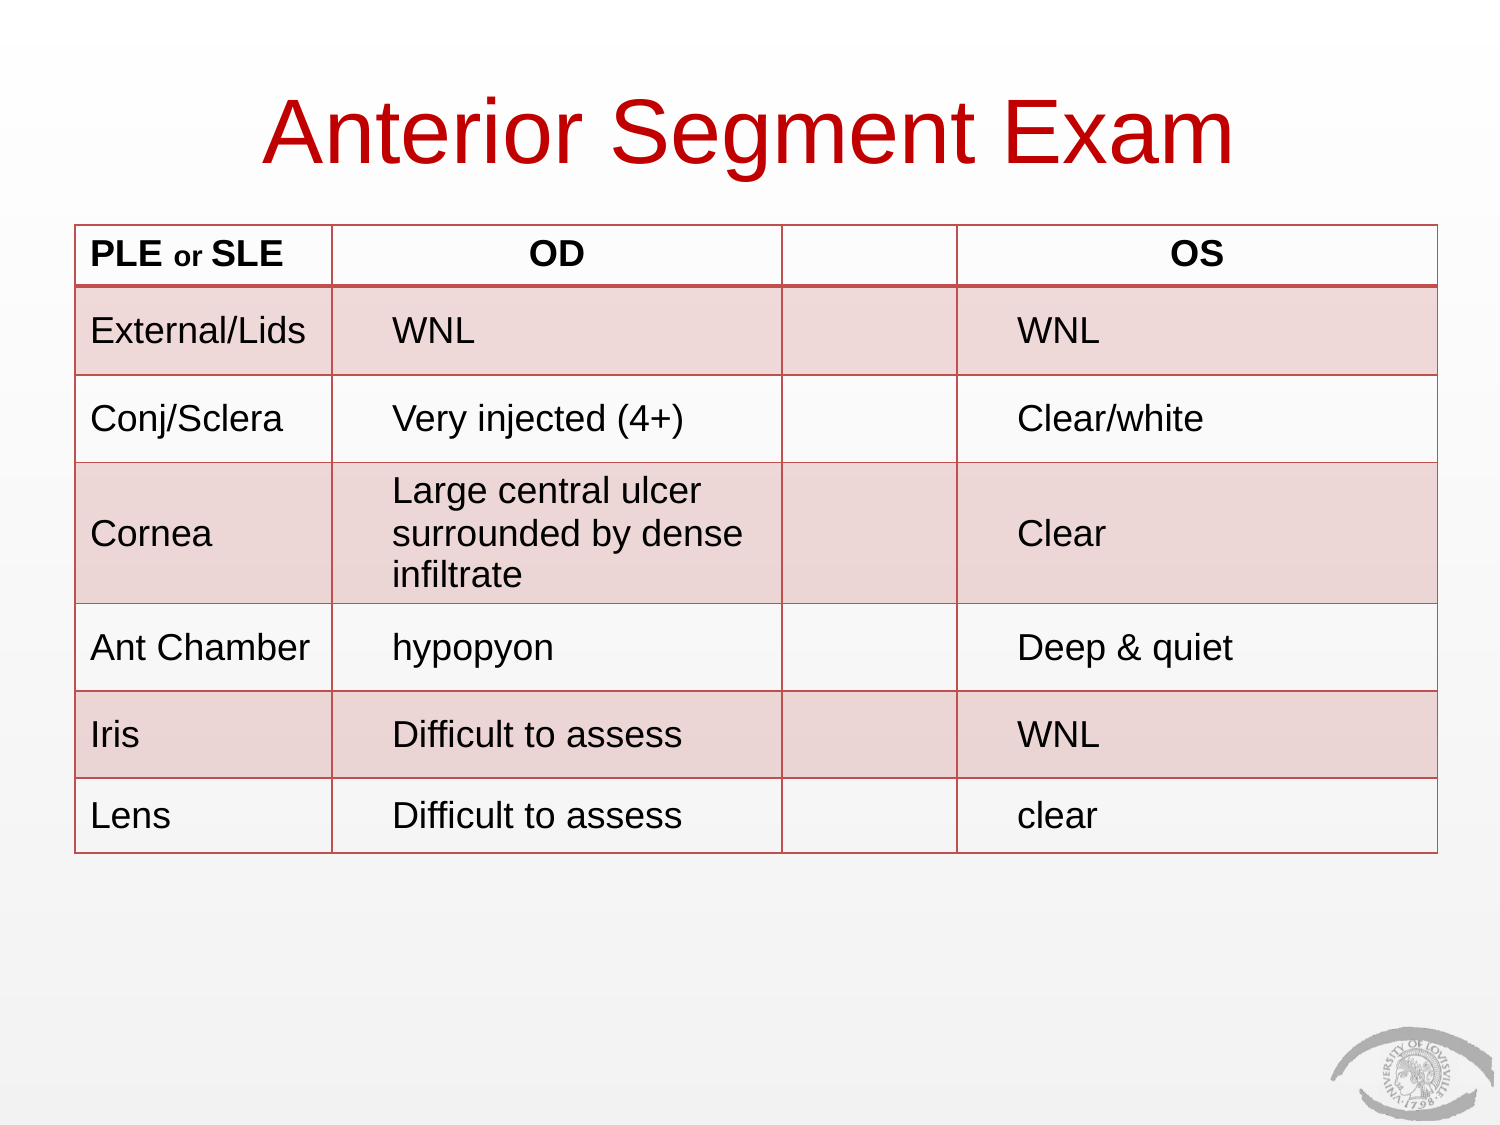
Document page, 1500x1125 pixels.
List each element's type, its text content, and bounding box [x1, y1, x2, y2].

table_cell [783, 376, 956, 462]
table_cell WNL [958, 692, 1437, 777]
table_header OS [958, 226, 1437, 284]
table_cell Deep & quiet [958, 604, 1437, 690]
table_cell Lens [76, 779, 331, 852]
table_cell WNL [958, 288, 1437, 374]
table_cell [783, 288, 956, 374]
table_cell Very injected (4+) [333, 376, 781, 462]
table_cell Cornea [76, 463, 331, 603]
table_cell Iris [76, 692, 331, 777]
table_cell Difficult to assess [333, 779, 781, 852]
table_cell Ant Chamber [76, 604, 331, 690]
table_cell [783, 692, 956, 777]
table_cell Conj/Sclera [76, 376, 331, 462]
table_cell [783, 604, 956, 690]
table_cell [783, 463, 956, 603]
table_cell Difficult to assess [333, 692, 781, 777]
table_header OD [333, 226, 781, 284]
table_header PLE or SLE [76, 226, 331, 284]
table_cell External/Lids [76, 288, 331, 374]
table_cell WNL [333, 288, 781, 374]
table_cell Clear [958, 463, 1437, 603]
table_cell clear [958, 779, 1437, 852]
table_cell Large central ulcer surrounded by dense infiltrate [333, 463, 781, 603]
title Anterior Segment Exam [75, 33, 1425, 221]
table_header [783, 226, 956, 284]
table_cell Clear/white [958, 376, 1437, 462]
table_cell hypopyon [333, 604, 781, 690]
table_cell [783, 779, 956, 852]
picture [1329, 1025, 1496, 1123]
